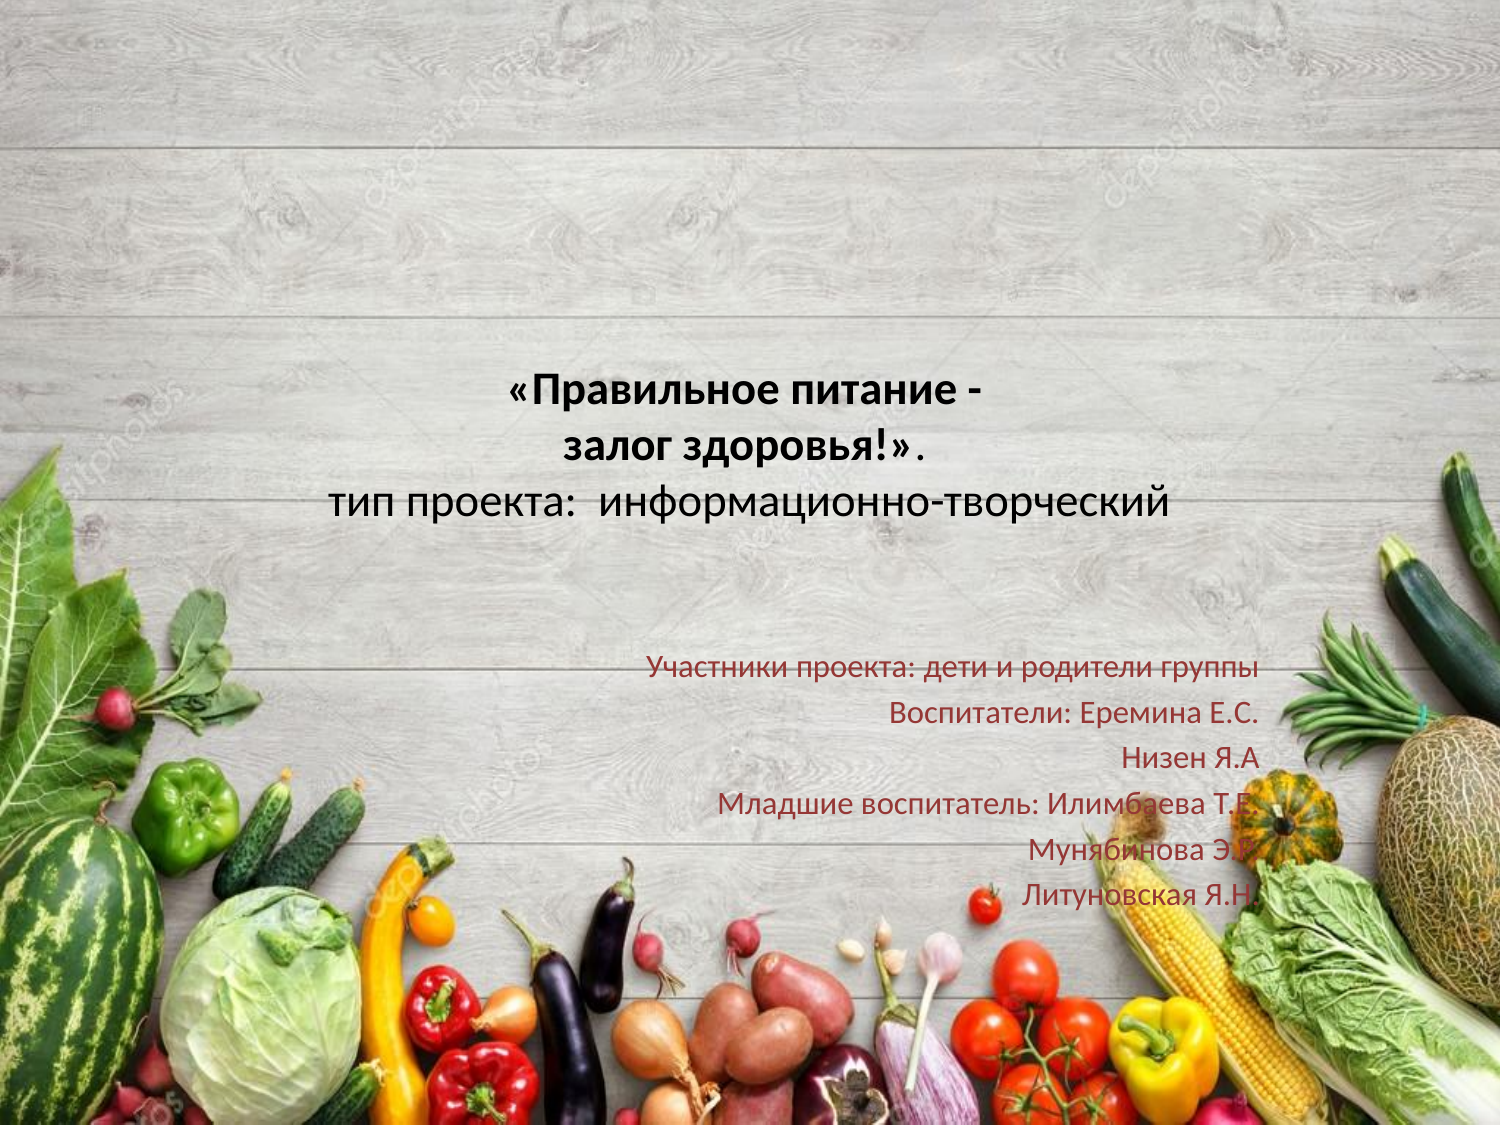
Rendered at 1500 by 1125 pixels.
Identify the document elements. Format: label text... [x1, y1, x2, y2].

subtitle Участники проекта: дети и родители группы Воспитатели: Еремина Е.С. Низен Я.А Младшие воспитатель: Илимбаева Т.Е. Мунябинова Э.Р. Литуновская Я.Н. [225, 637, 1275, 925]
picture [0, 0, 1500, 1125]
title «Правильное питание - залог здоровья!». тип проекта: информационно-творческий [112, 349, 1388, 591]
